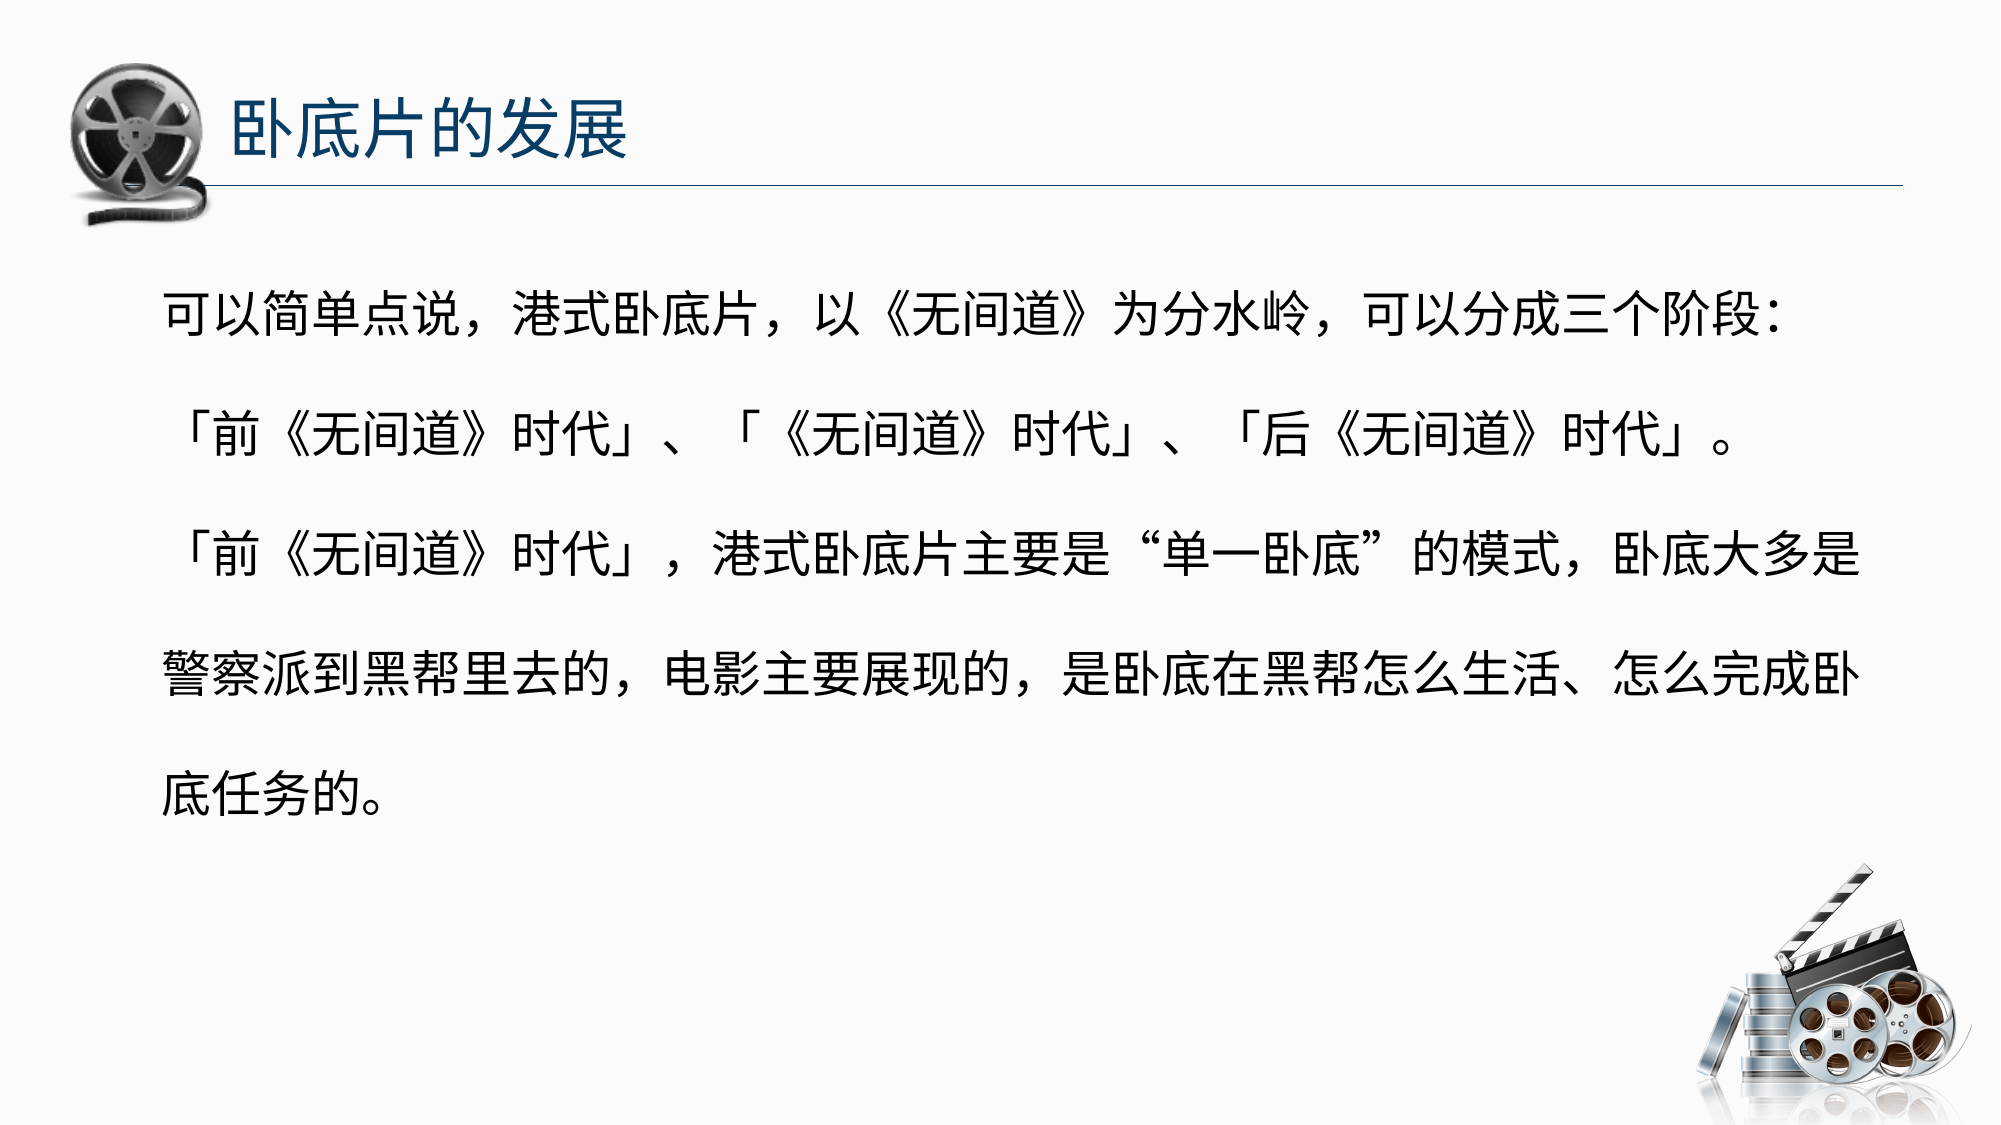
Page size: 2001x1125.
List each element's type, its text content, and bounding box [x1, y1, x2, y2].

picture [0, 0, 2000, 1125]
text_box 卧底片的发展 [214, 79, 1285, 175]
text_box 可以简单点说，港式卧底片，以《无间道》为分水岭，可以分成三个阶段：「前《无间道》时代」、「《无间道》时代」、「后《无间道》时代」。 「前《无间道》时代」，港式卧底片主要是“单一卧底”的模式，卧底大多是警察派到黑帮里去的，电影主要展现的，是卧底在黑帮怎么生活、怎么完成卧底任务的。 [147, 214, 1879, 830]
